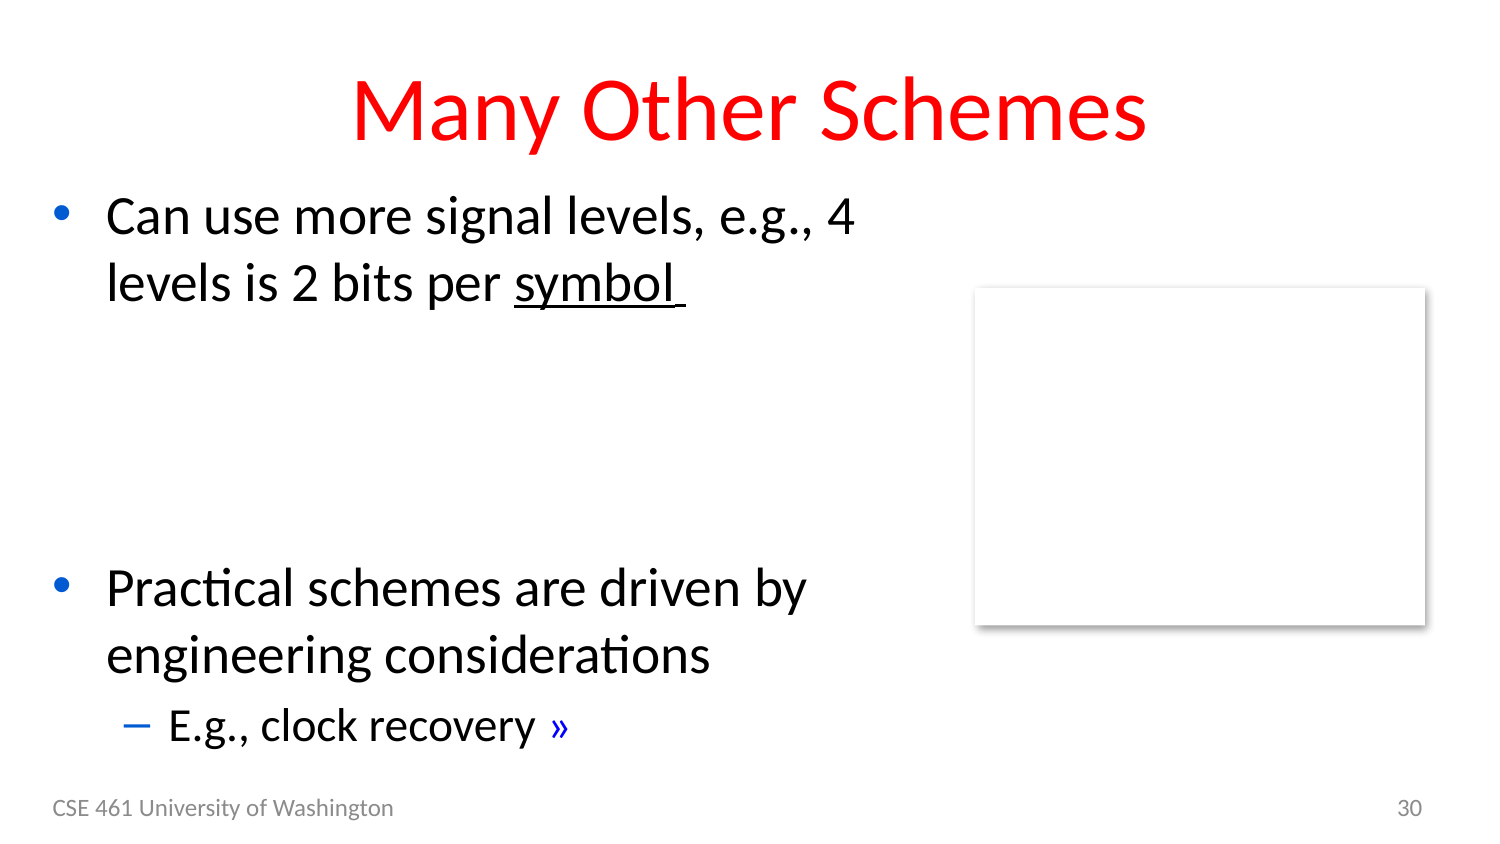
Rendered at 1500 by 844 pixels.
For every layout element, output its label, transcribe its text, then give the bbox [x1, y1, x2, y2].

list Can use more signal levels, e.g., 4 levels is 2 bits per symbol Practical schemes are driven by engineering considerations E.g., clock recovery » [37, 171, 975, 760]
slide_number 30 [1087, 784, 1438, 830]
title Many Other Schemes [37, 33, 1463, 175]
footer CSE 461 University of Washington [37, 784, 513, 830]
